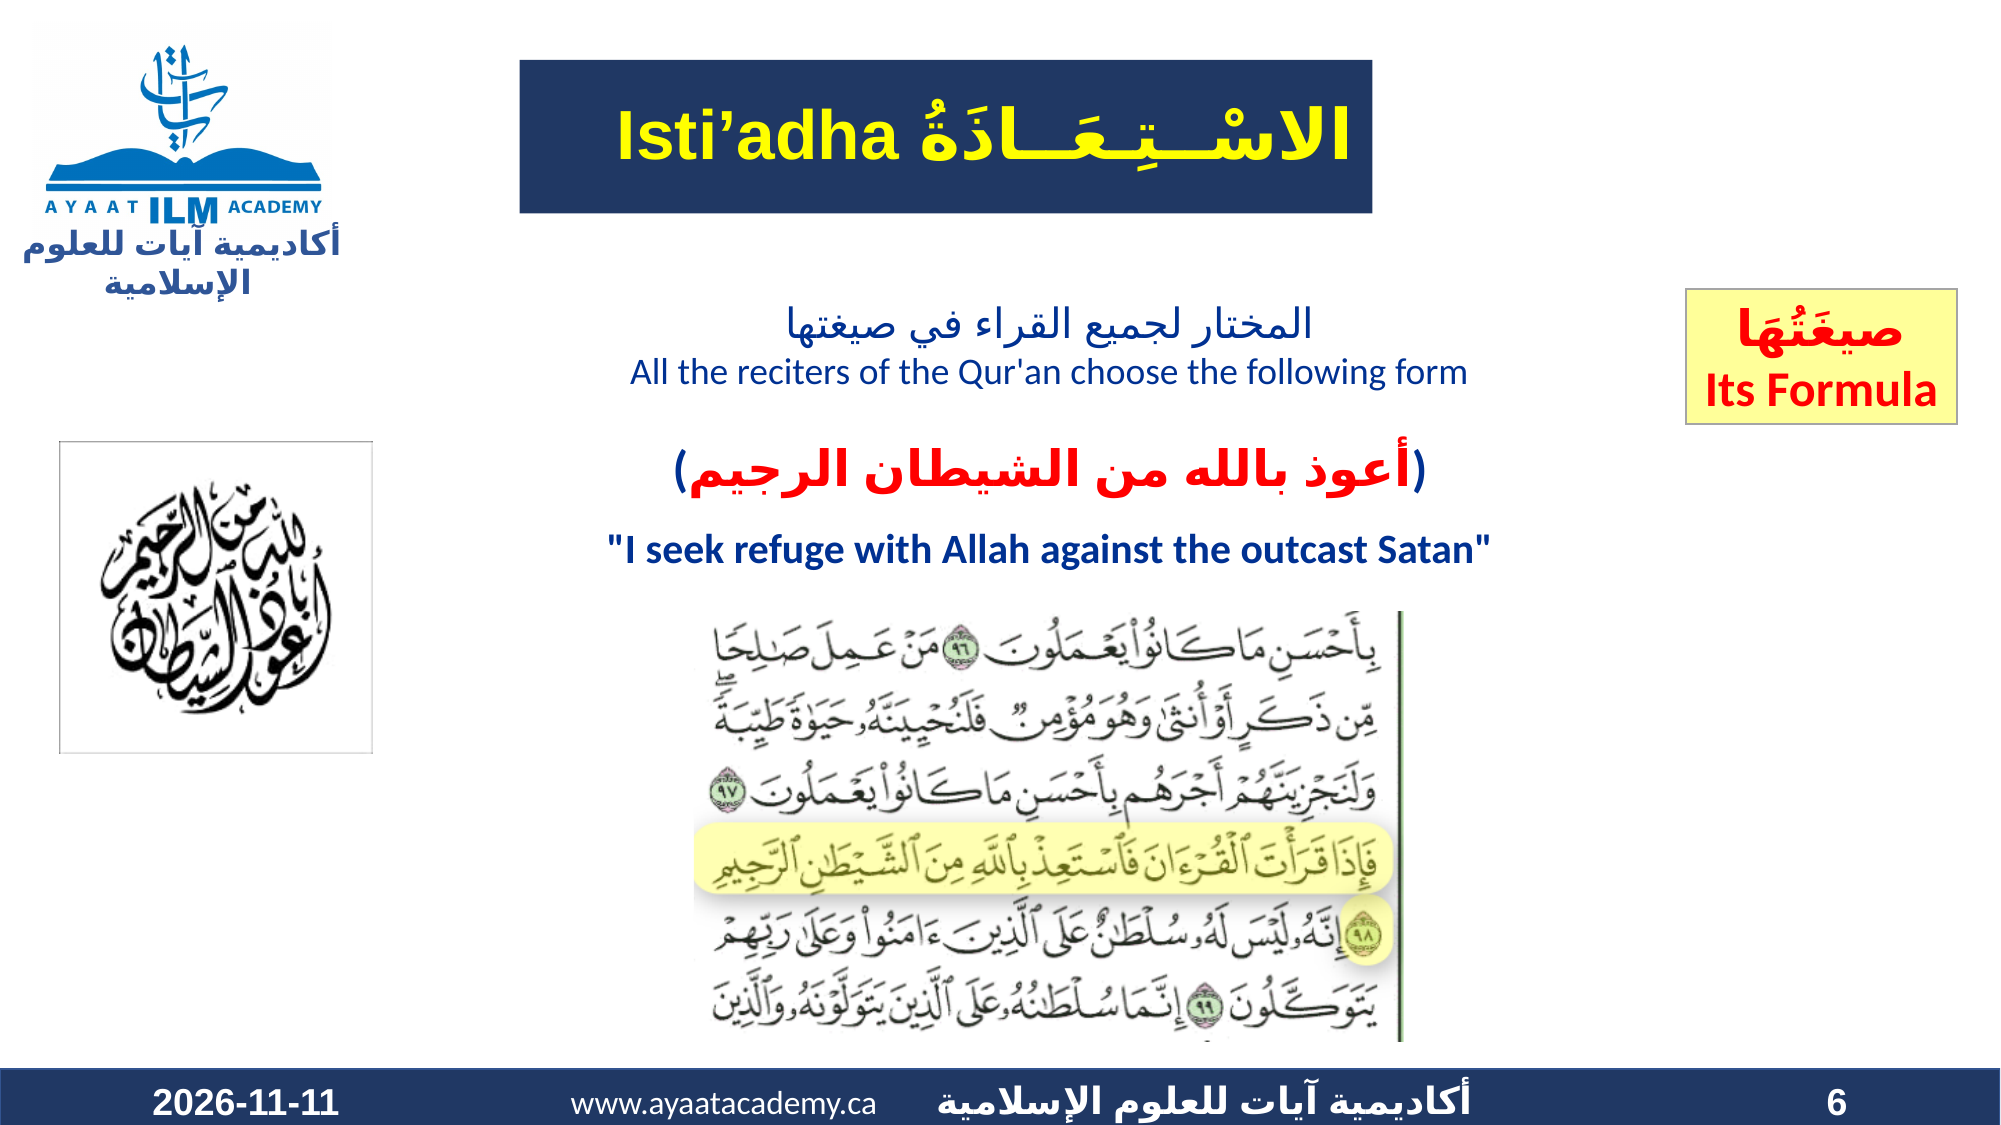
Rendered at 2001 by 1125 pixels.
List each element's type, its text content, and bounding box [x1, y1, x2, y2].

title الاسْــتِـعَــاذَةُ Isti’adha [519, 59, 1373, 214]
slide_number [137, 1070, 588, 1125]
text_box صيغَتُهَا Its Formula [1685, 288, 1958, 425]
picture [693, 611, 1404, 1042]
picture [32, 21, 332, 241]
picture [59, 441, 373, 754]
text_box المختار لجميع القراء في صيغتها All the reciters of the Qur'an choose the following form (أعوذ بالله من الشيطان الرجيم) "I seek refuge with Allah against the outcast Satan" [479, 289, 1620, 580]
slide_number 6 [1412, 1070, 1863, 1125]
